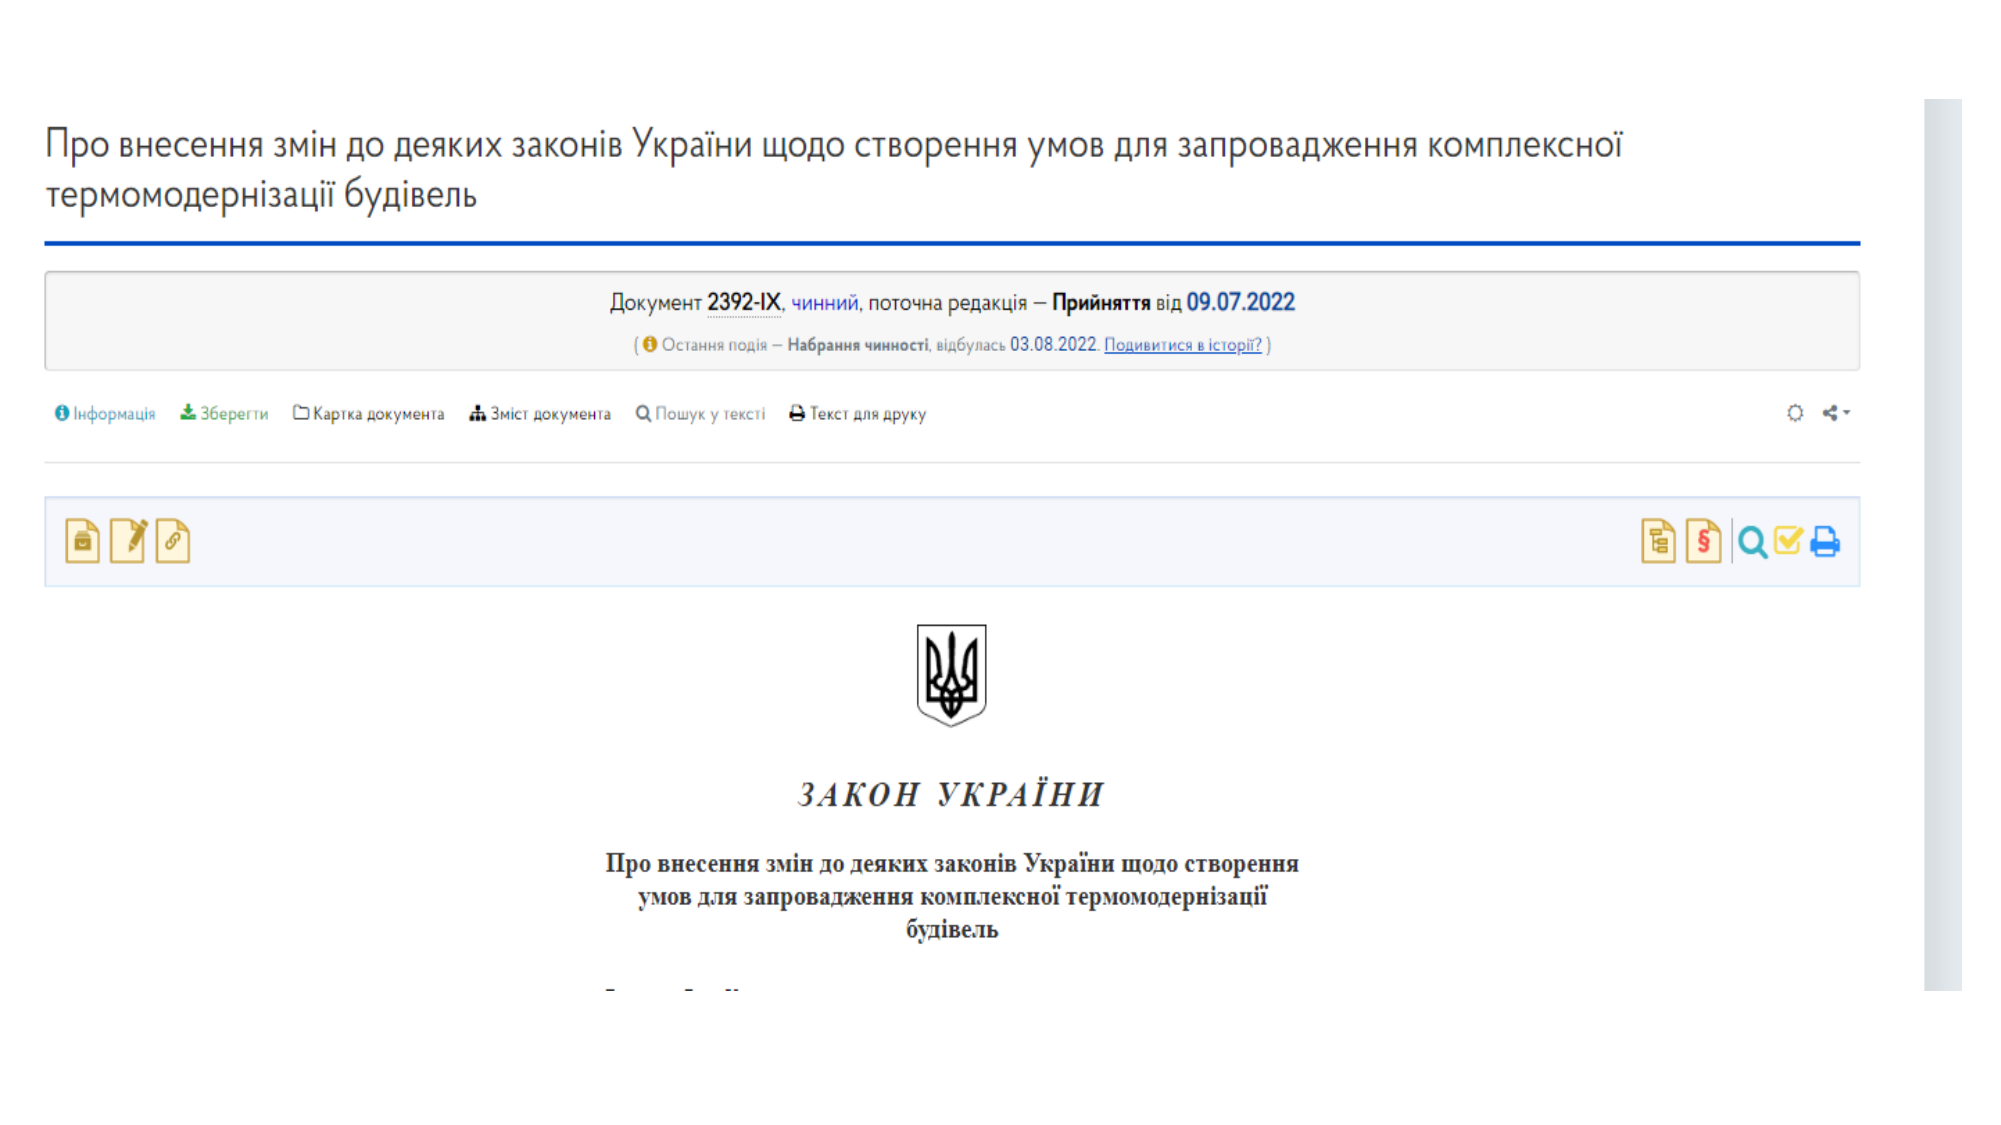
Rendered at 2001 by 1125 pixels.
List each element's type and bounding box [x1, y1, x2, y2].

picture [28, 99, 1962, 991]
